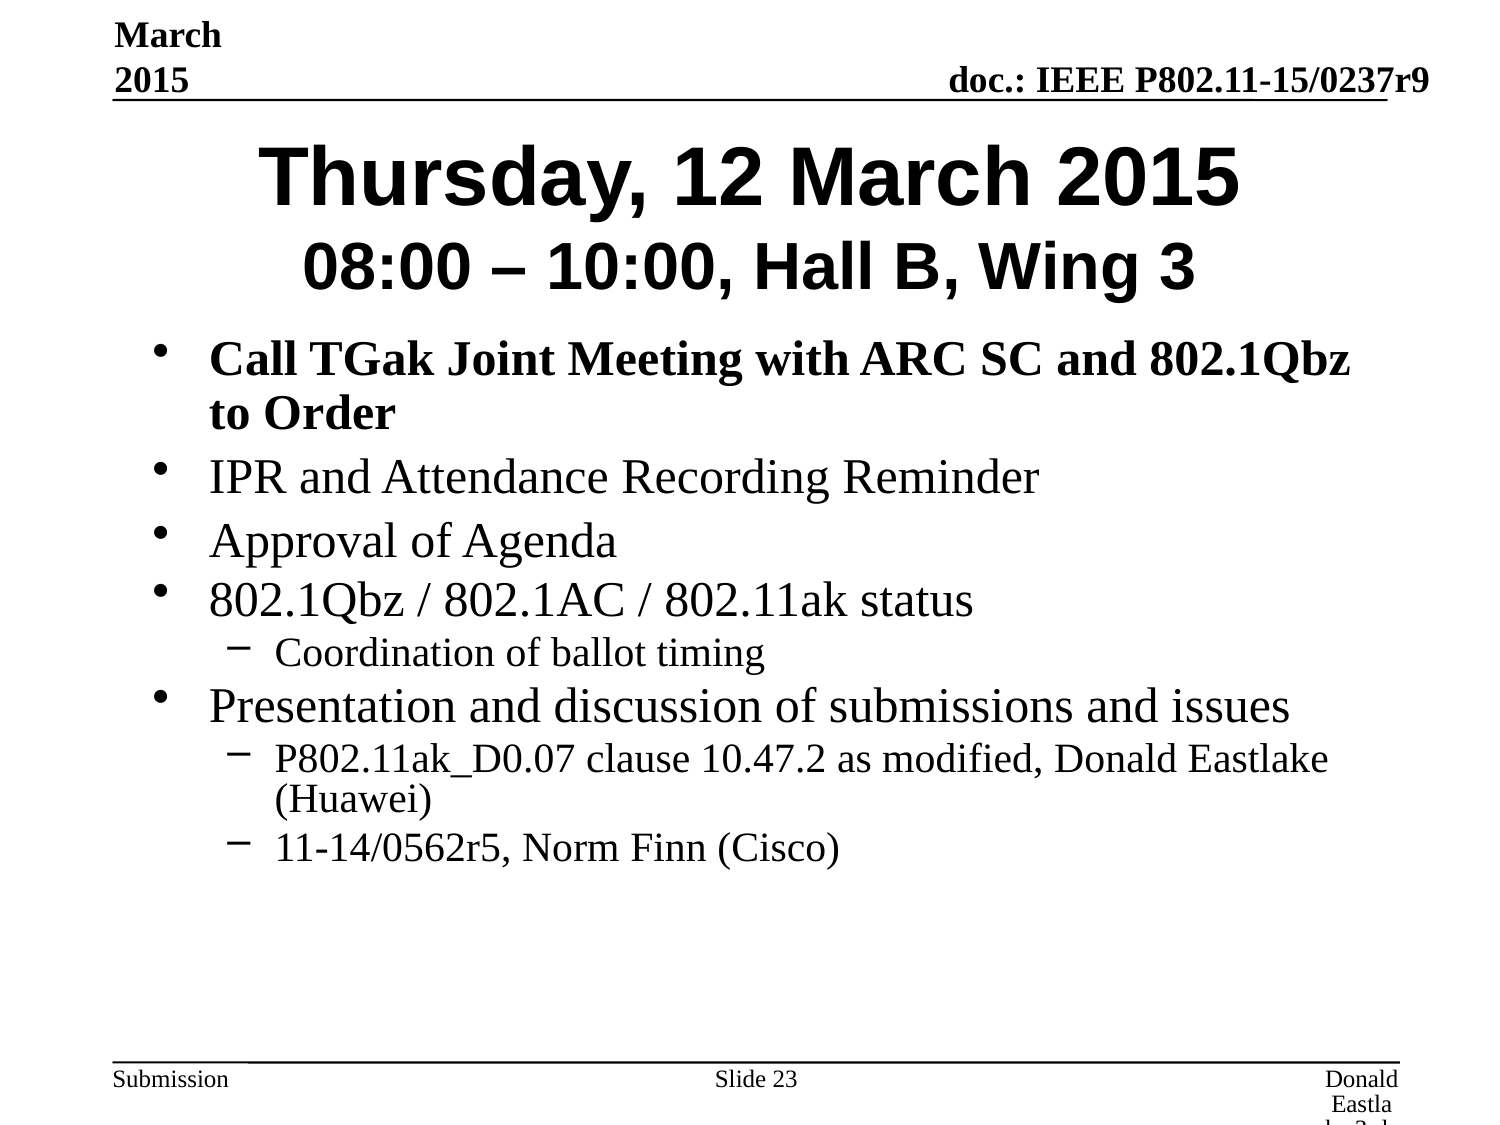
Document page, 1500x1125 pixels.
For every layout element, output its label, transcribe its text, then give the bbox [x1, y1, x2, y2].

title Thursday, 12 March 2015 08:00 – 10:00, Hall B, Wing 3 [112, 112, 1388, 313]
slide_number Slide 23 [712, 1063, 800, 1093]
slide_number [114, 54, 290, 100]
footer Donald Eastlake 3rd, Huawei Technologies [1325, 1062, 1402, 1093]
list Call TGak Joint Meeting with ARC SC and 802.1Qbz to Order IPR and Attendance Recording Reminder Approval of Agenda 802.1Qbz / 802.1AC / 802.11ak status Coordination of ballot timing Presentation and discussion of submissions and issues P802.11ak_D0.07 clause 10.47.2 as modified, Donald Eastlake (Huawei) 11-14/0562r5, Norm Finn (Cisco) [137, 324, 1388, 1063]
